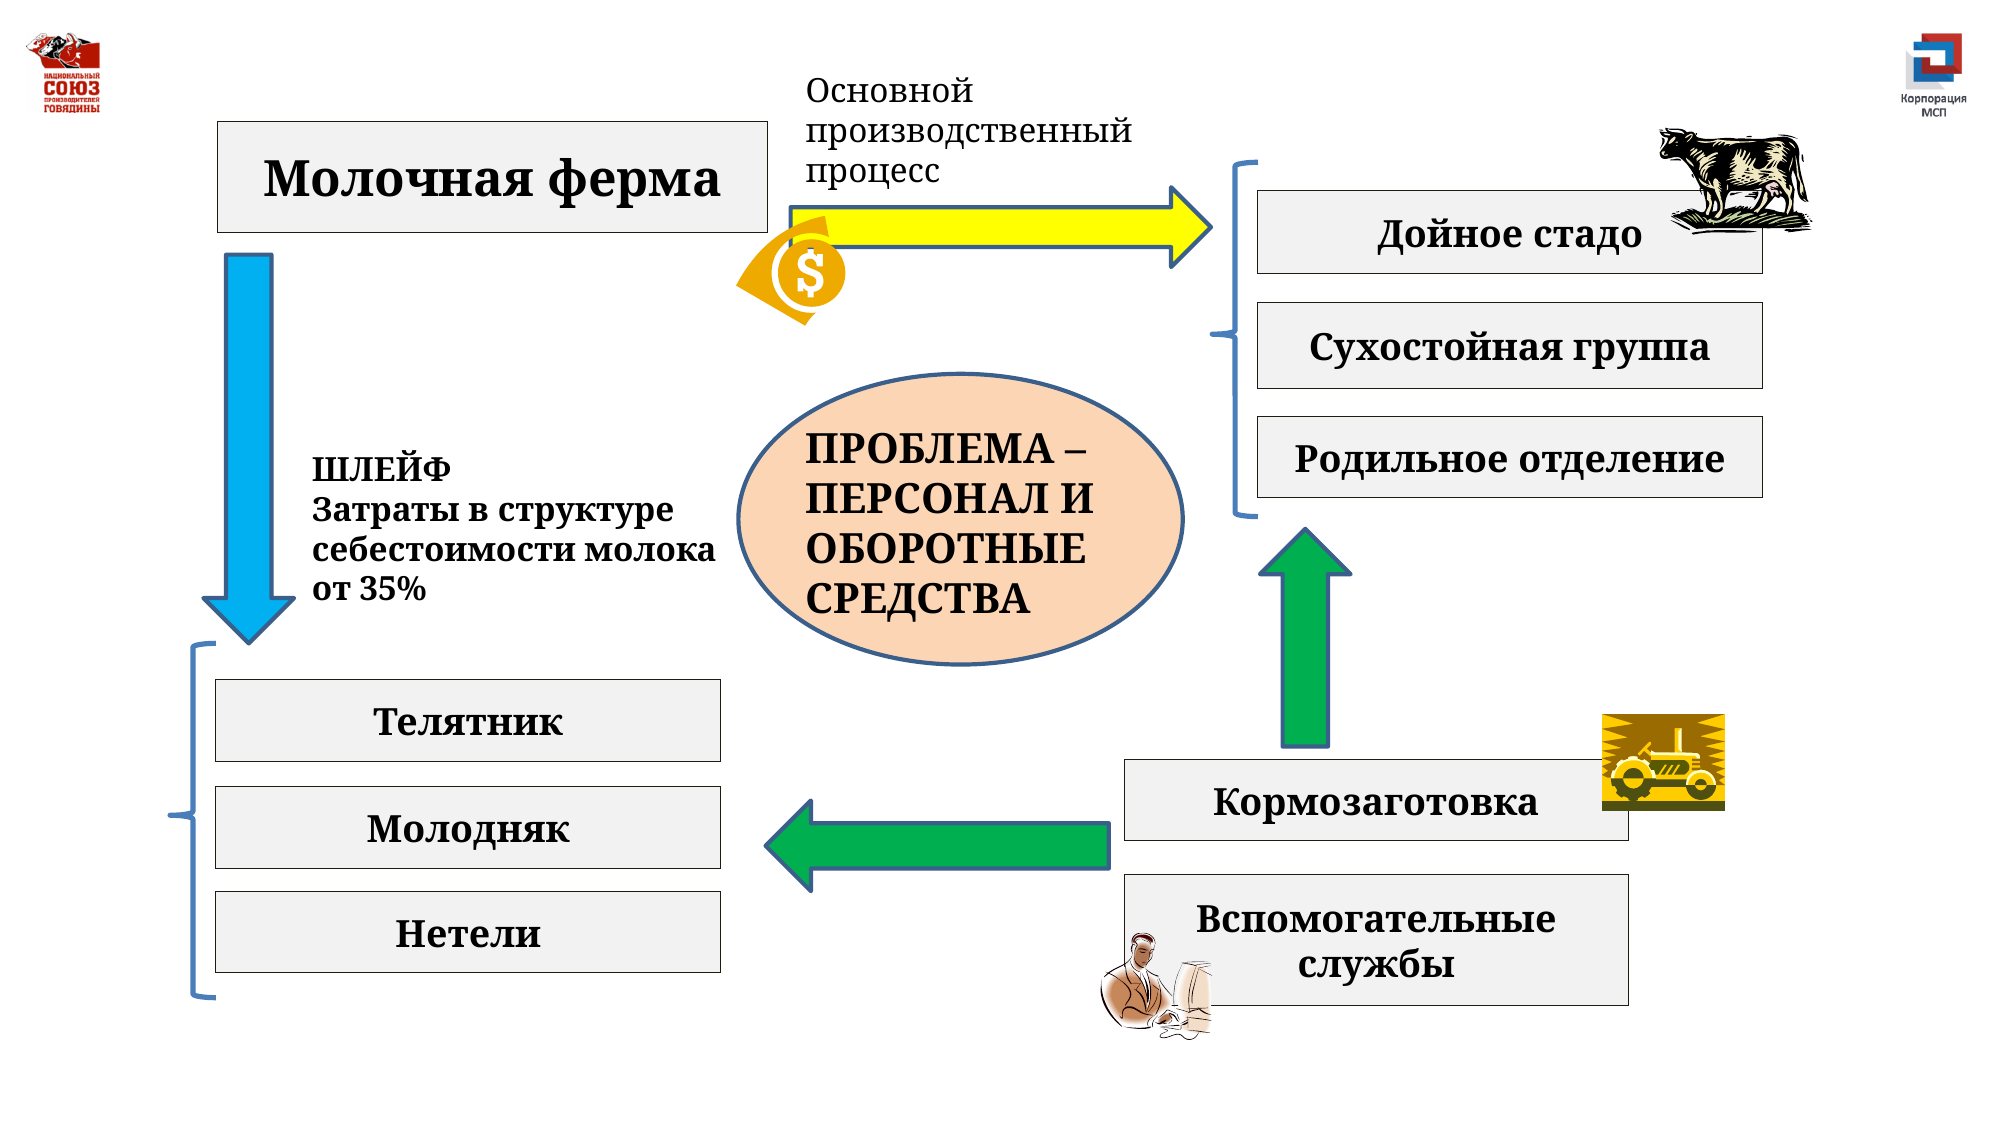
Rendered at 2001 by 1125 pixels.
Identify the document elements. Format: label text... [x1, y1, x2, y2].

text_box Молодняк [216, 786, 721, 869]
text_box Основной производственный процесс [790, 71, 1183, 188]
text_box ШЛЕЙФ Затраты в структуре себестоимости молока от 35% [296, 417, 768, 638]
text_box [1211, 161, 1259, 518]
text_box Телятник [216, 679, 721, 762]
picture [1097, 931, 1213, 1042]
text_box Сухостойная группа [1258, 302, 1763, 389]
text_box Нетели [216, 891, 721, 973]
text_box [857, 371, 1064, 388]
picture [1658, 125, 1815, 237]
picture [1601, 712, 1729, 815]
text_box [763, 798, 1111, 894]
text_box [201, 252, 296, 646]
text_box [788, 188, 1214, 269]
text_box [873, 655, 1048, 667]
picture [26, 32, 101, 113]
picture [1888, 23, 1981, 122]
text_box [1258, 526, 1353, 749]
text_box Дойное стадо [1258, 190, 1763, 274]
text_box [169, 642, 216, 999]
text_box Родильное отделение [1258, 416, 1763, 498]
text_box Молочная ферма [217, 121, 768, 233]
text_box ПРОБЛЕМА – ПЕРСОНАЛ И ОБОРОТНЫЕ СРЕДСТВА [790, 388, 1236, 655]
picture [735, 215, 846, 327]
text_box [768, 423, 790, 615]
text_box Кормозаготовка [1124, 759, 1629, 841]
text_box Вспомогательные службы [1124, 874, 1629, 1006]
